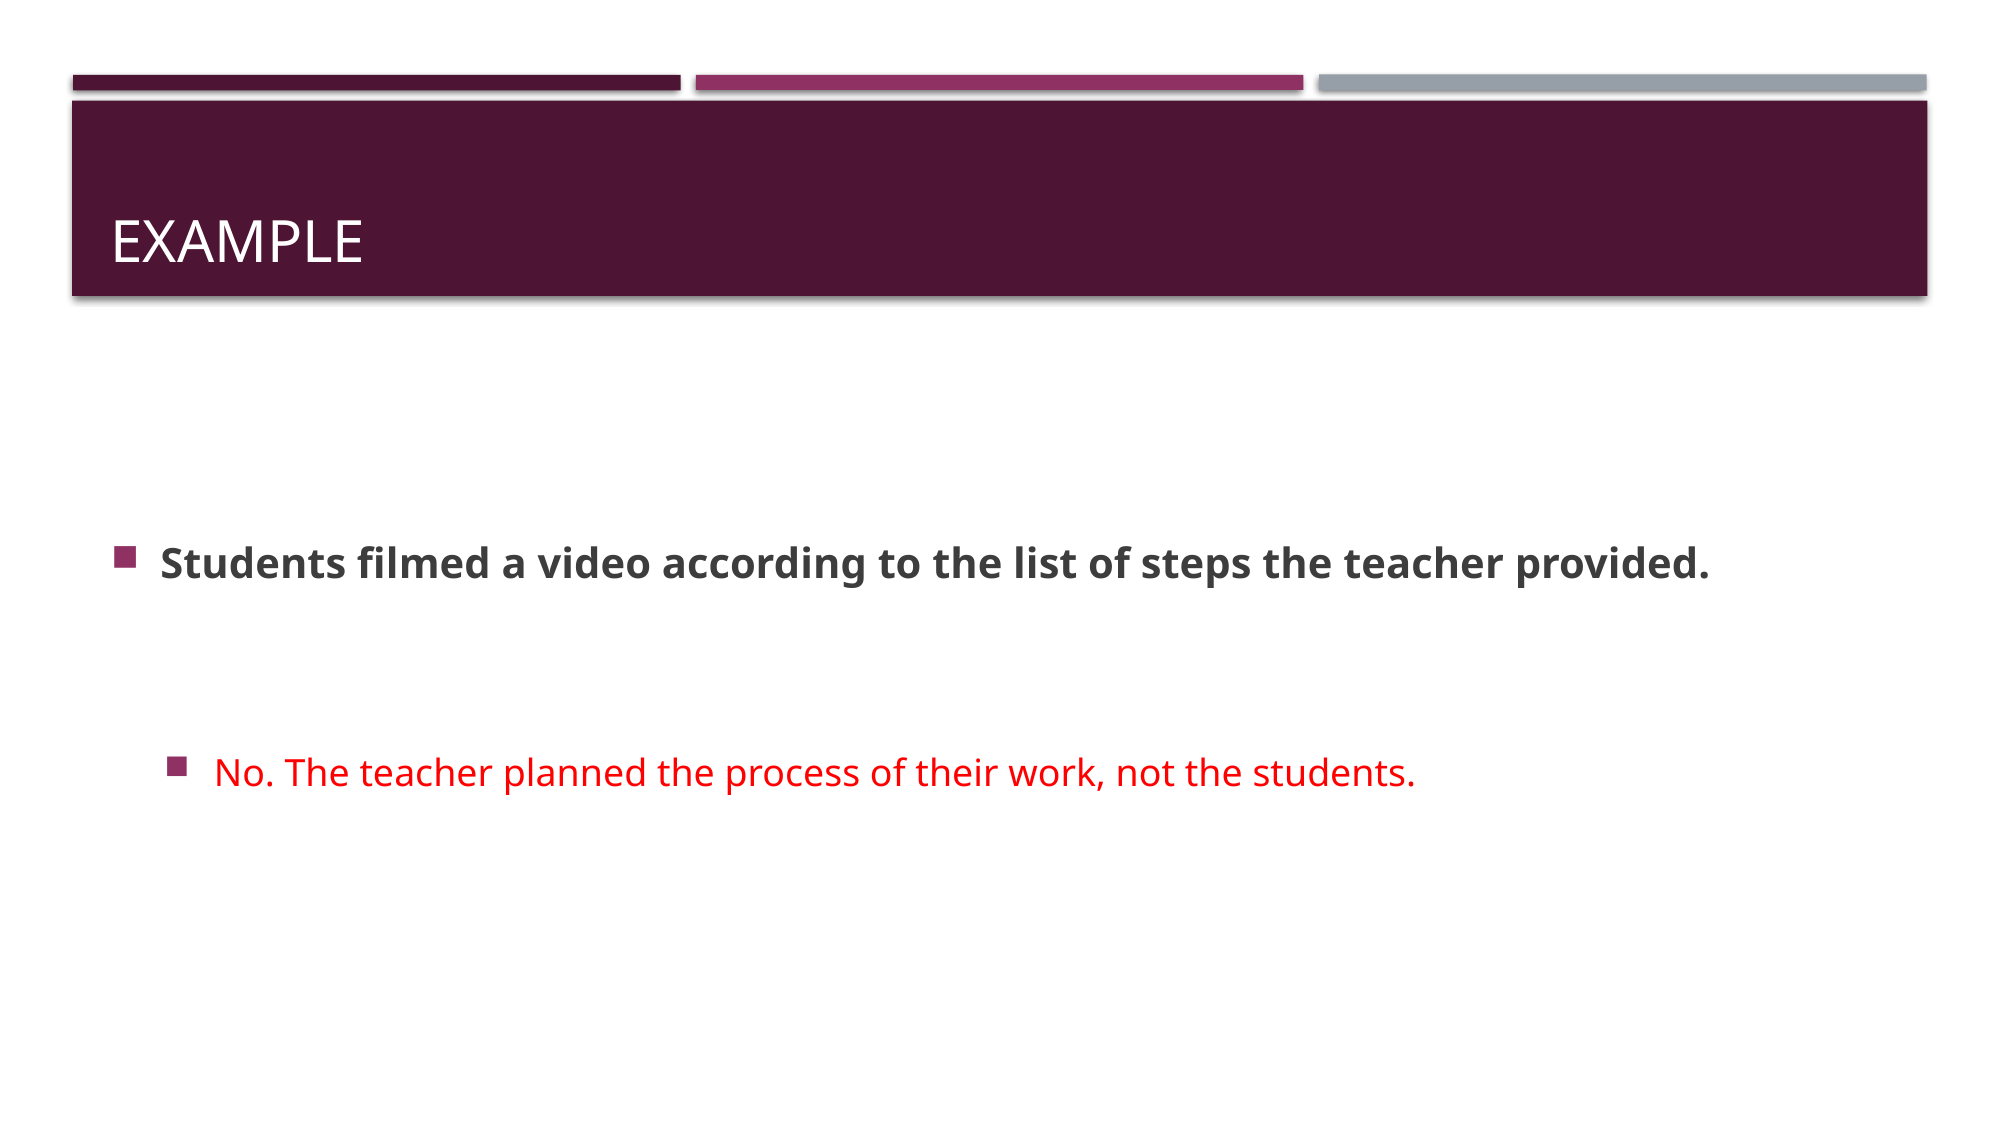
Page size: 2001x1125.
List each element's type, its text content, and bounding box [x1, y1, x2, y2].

list Students filmed a video according to the list of steps the teacher provided. No. The teacher planned the process of their work, not the students. [95, 338, 1905, 1057]
title example [95, 115, 1905, 282]
